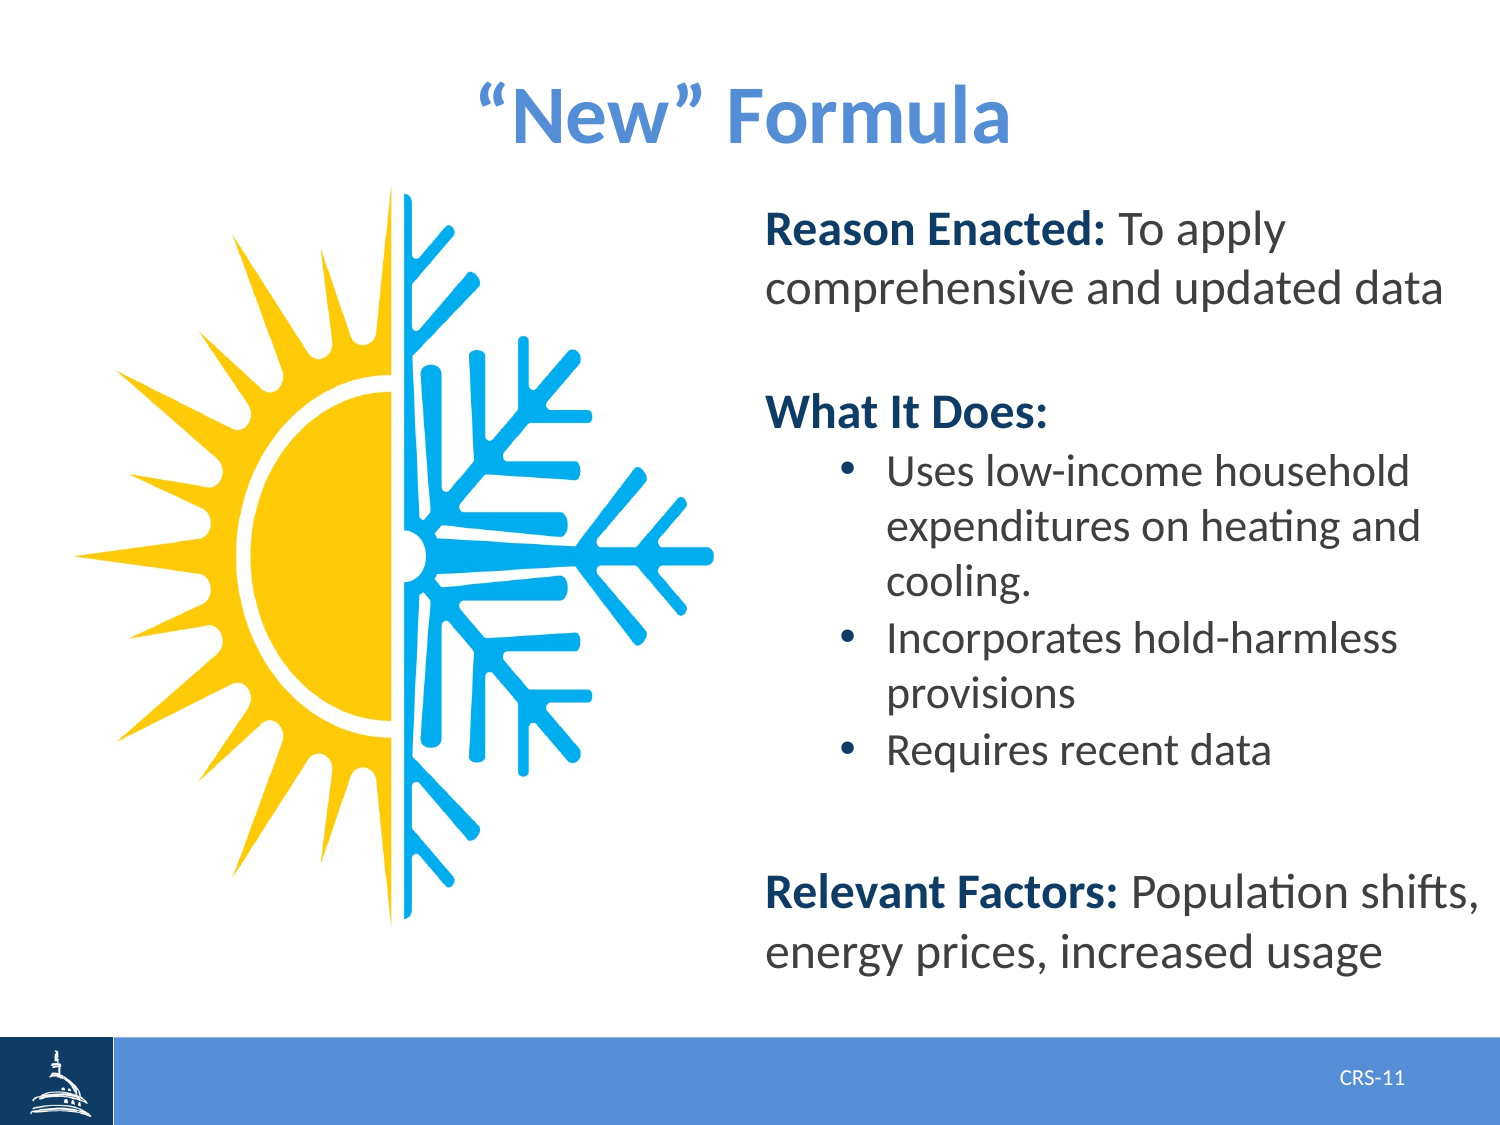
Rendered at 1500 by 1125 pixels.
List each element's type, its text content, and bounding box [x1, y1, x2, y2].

picture [0, 1037, 113, 1125]
title “New” Formula [87, 62, 1400, 159]
picture [37, 149, 751, 963]
list Reason Enacted: To apply comprehensive and updated data What It Does: Uses low-income household expenditures on heating and cooling. Incorporates hold-harmless provisions Requires recent data Relevant Factors: Population shifts, energy prices, increased usage [750, 187, 1500, 1013]
